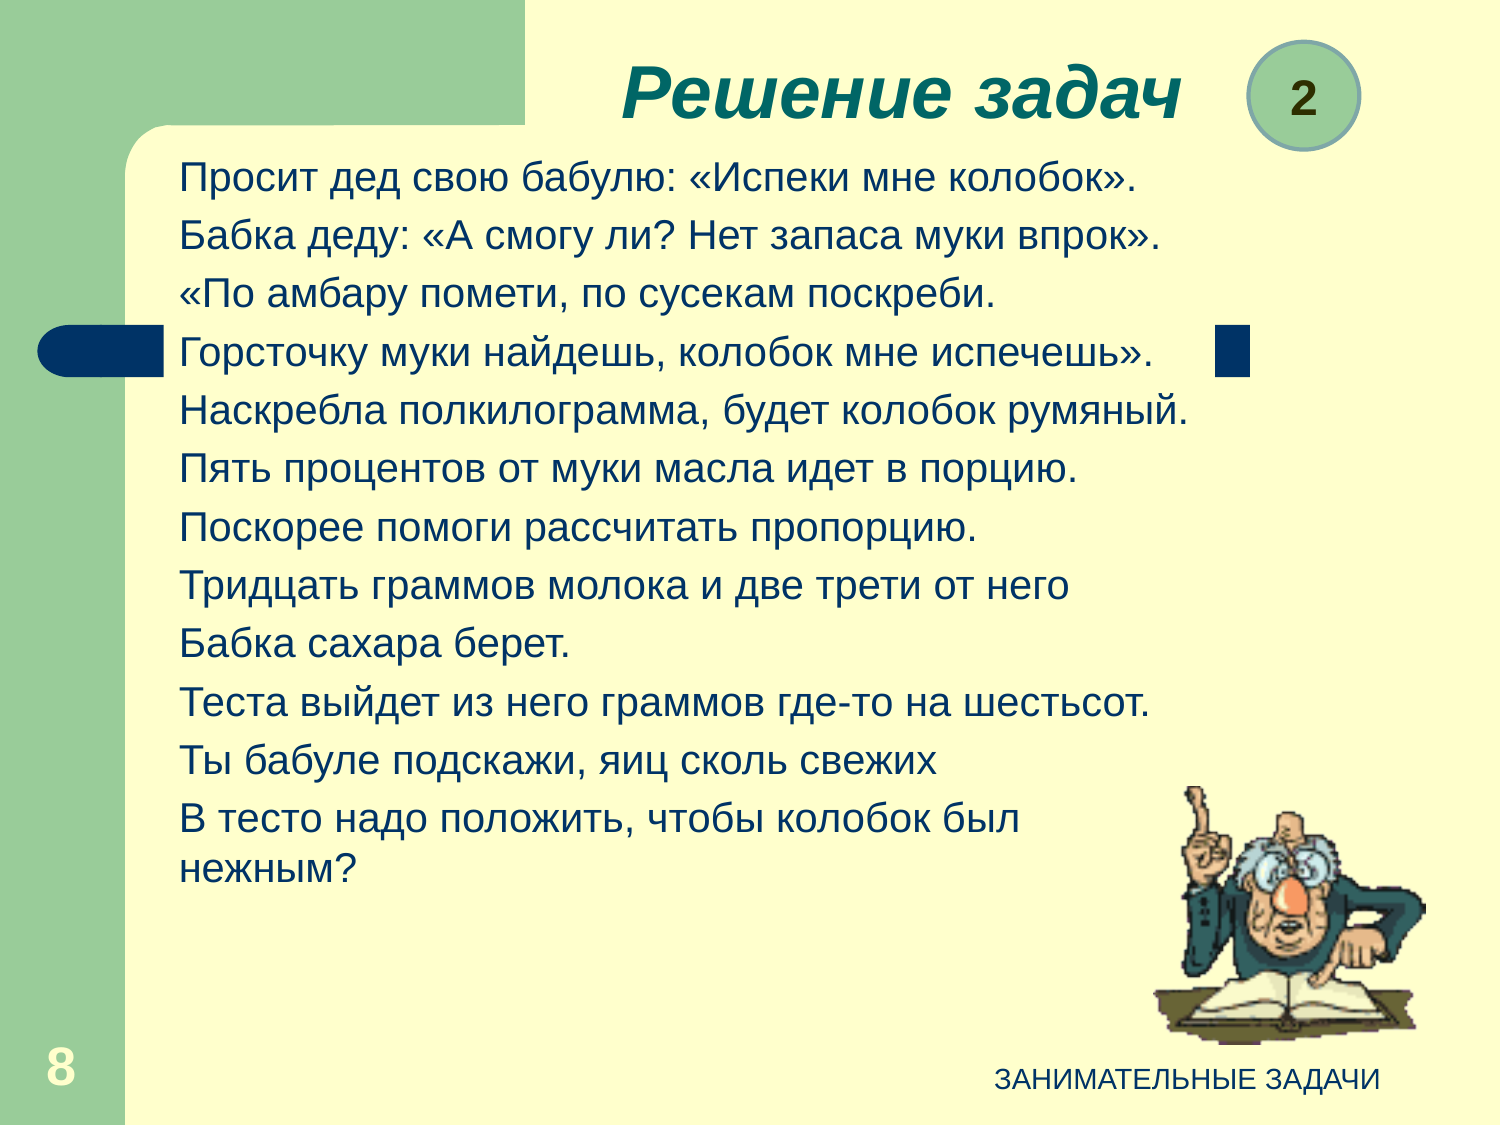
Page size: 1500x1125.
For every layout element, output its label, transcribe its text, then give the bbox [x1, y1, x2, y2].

text_box 2 [1246, 39, 1362, 152]
list Просит дед свою бабулю: «Испеки мне колобок». Бабка деду: «А смогу ли? Нет запаса муки впрок». «По амбару помети, по сусекам поскреби. Горсточку муки найдешь, колобок мне испечешь». Наскребла полкилограмма, будет колобок румяный. Пять процентов от муки масла идет в порцию. Поскорее помоги рассчитать пропорцию. Тридцать граммов молока и две трети от него Бабка сахара берет. Теста выйдет из него граммов где-то на шестьсот. Ты бабуле подскажи, яиц сколь свежих В тесто надо положить, чтобы колобок был нежным? [163, 141, 1215, 757]
slide_number 8 [13, 1023, 111, 1105]
footer ЗАНИМАТЕЛЬНЫЕ ЗАДАЧИ [950, 1025, 1426, 1103]
title Решение задач [242, 19, 1500, 143]
picture [1153, 786, 1426, 1045]
